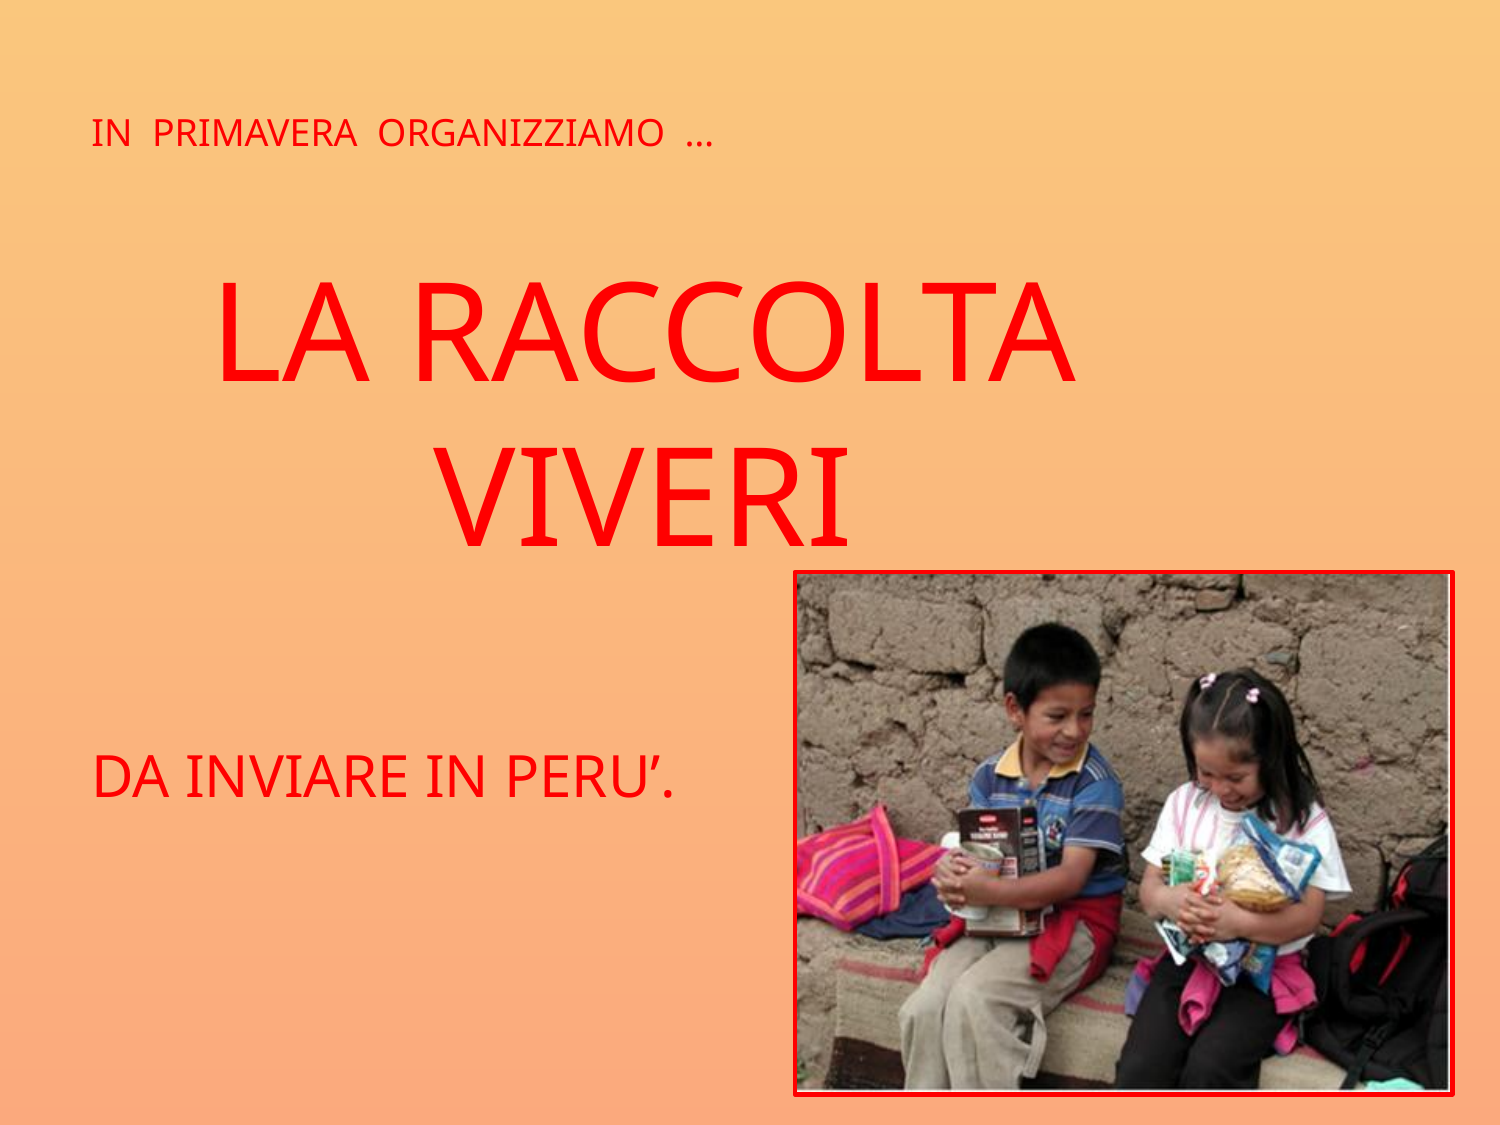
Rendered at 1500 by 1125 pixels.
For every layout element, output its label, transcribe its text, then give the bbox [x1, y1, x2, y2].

text_box IN PRIMAVERA ORGANIZZIAMO … LA RACCOLTA VIVERI DA INVIARE IN PERU’. [76, 101, 1211, 817]
picture [796, 573, 1451, 1093]
